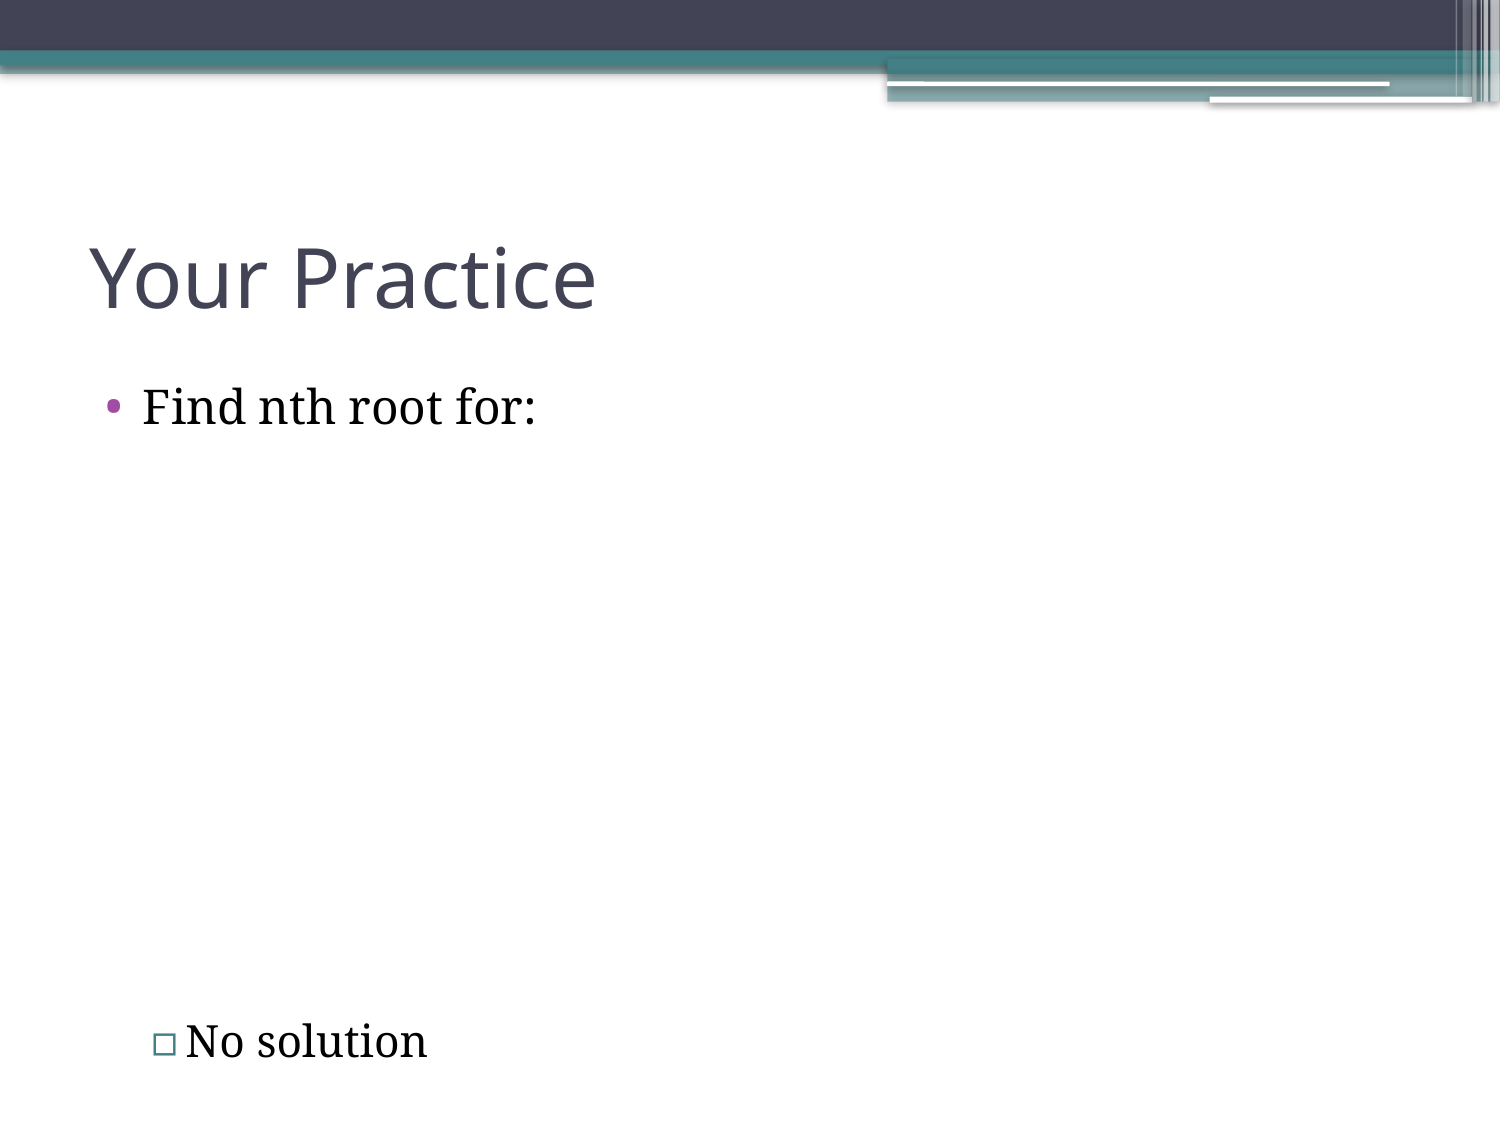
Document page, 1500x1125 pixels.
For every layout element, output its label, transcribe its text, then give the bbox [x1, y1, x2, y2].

title Your Practice [75, 187, 1425, 363]
